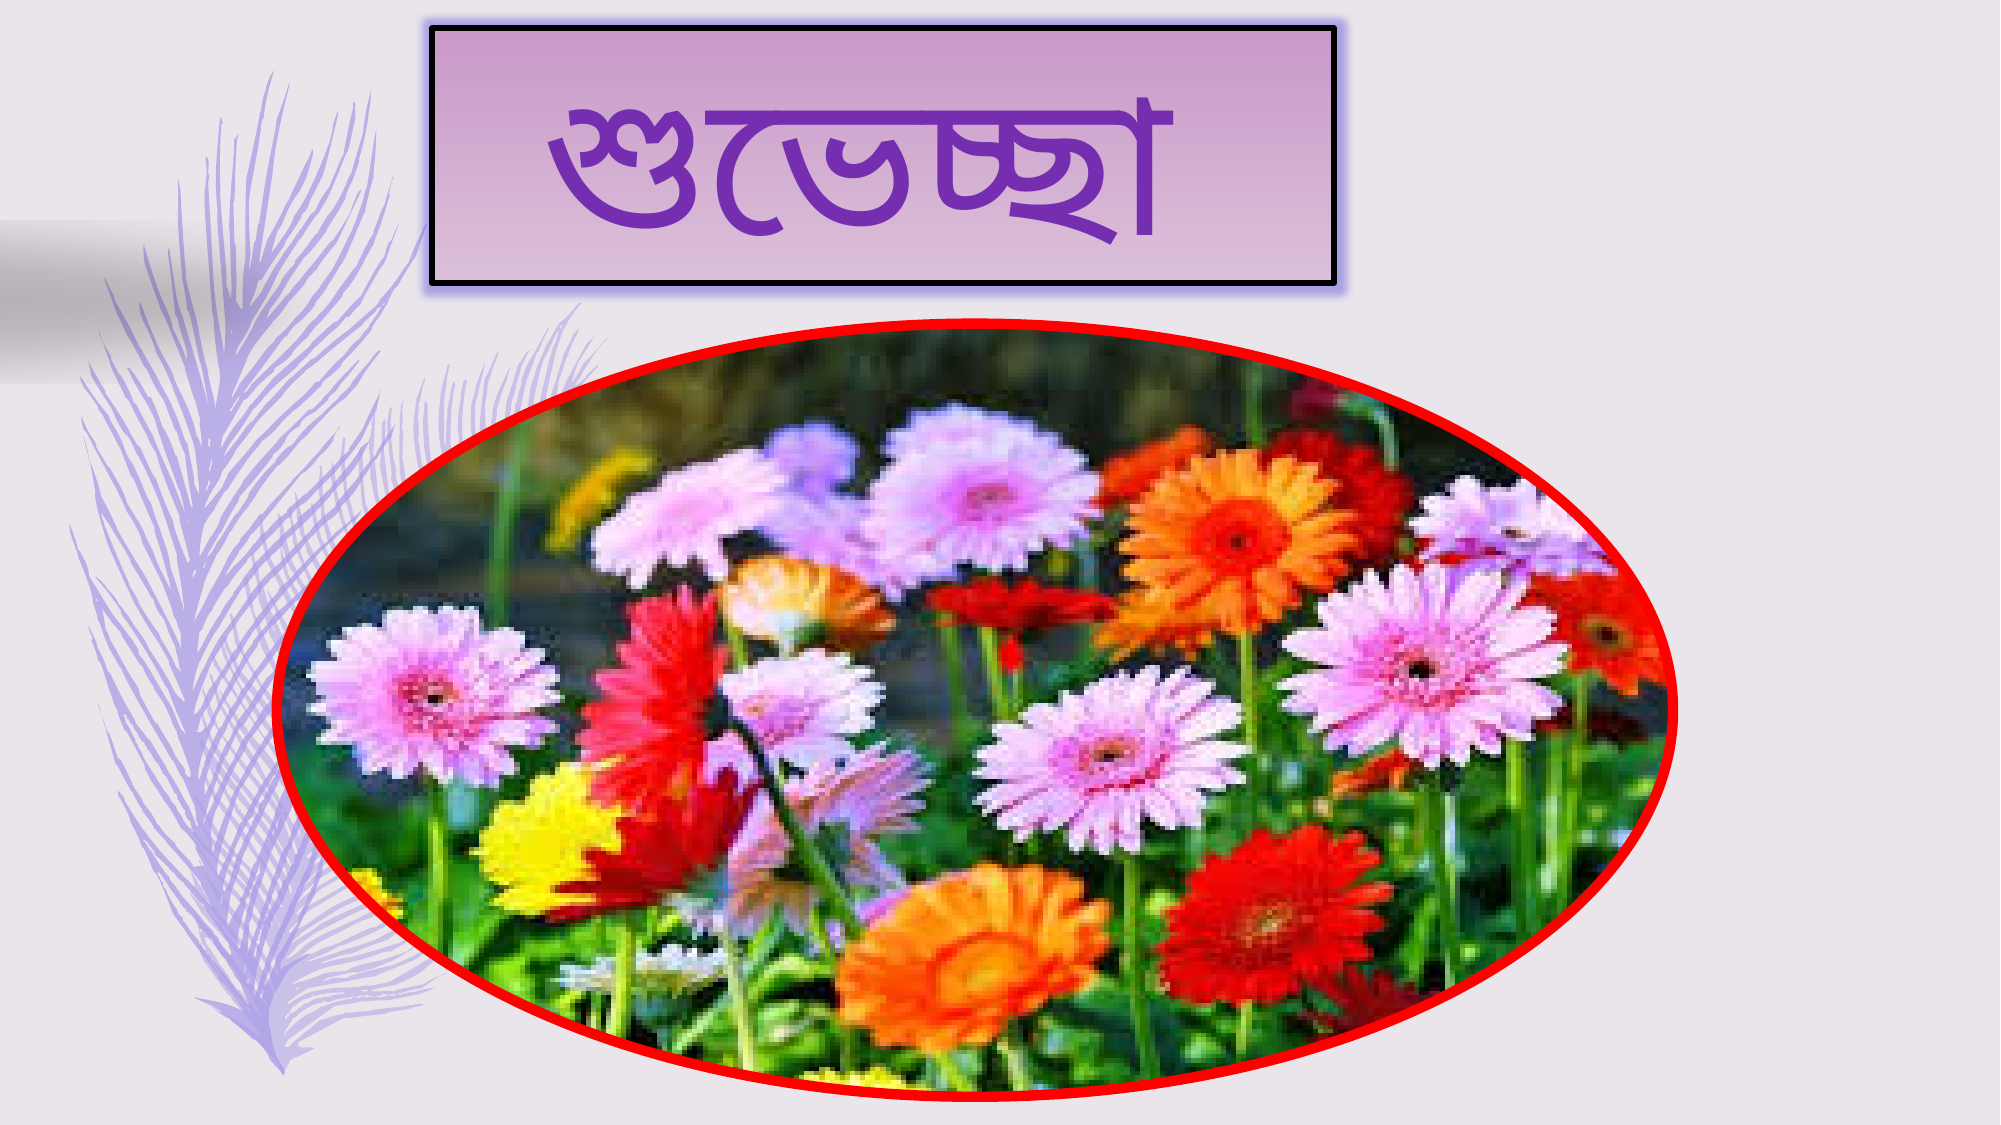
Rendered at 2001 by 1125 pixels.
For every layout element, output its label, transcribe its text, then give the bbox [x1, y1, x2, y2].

text_box শুভেচ্ছা [432, 28, 1334, 283]
picture [276, 323, 1674, 1098]
